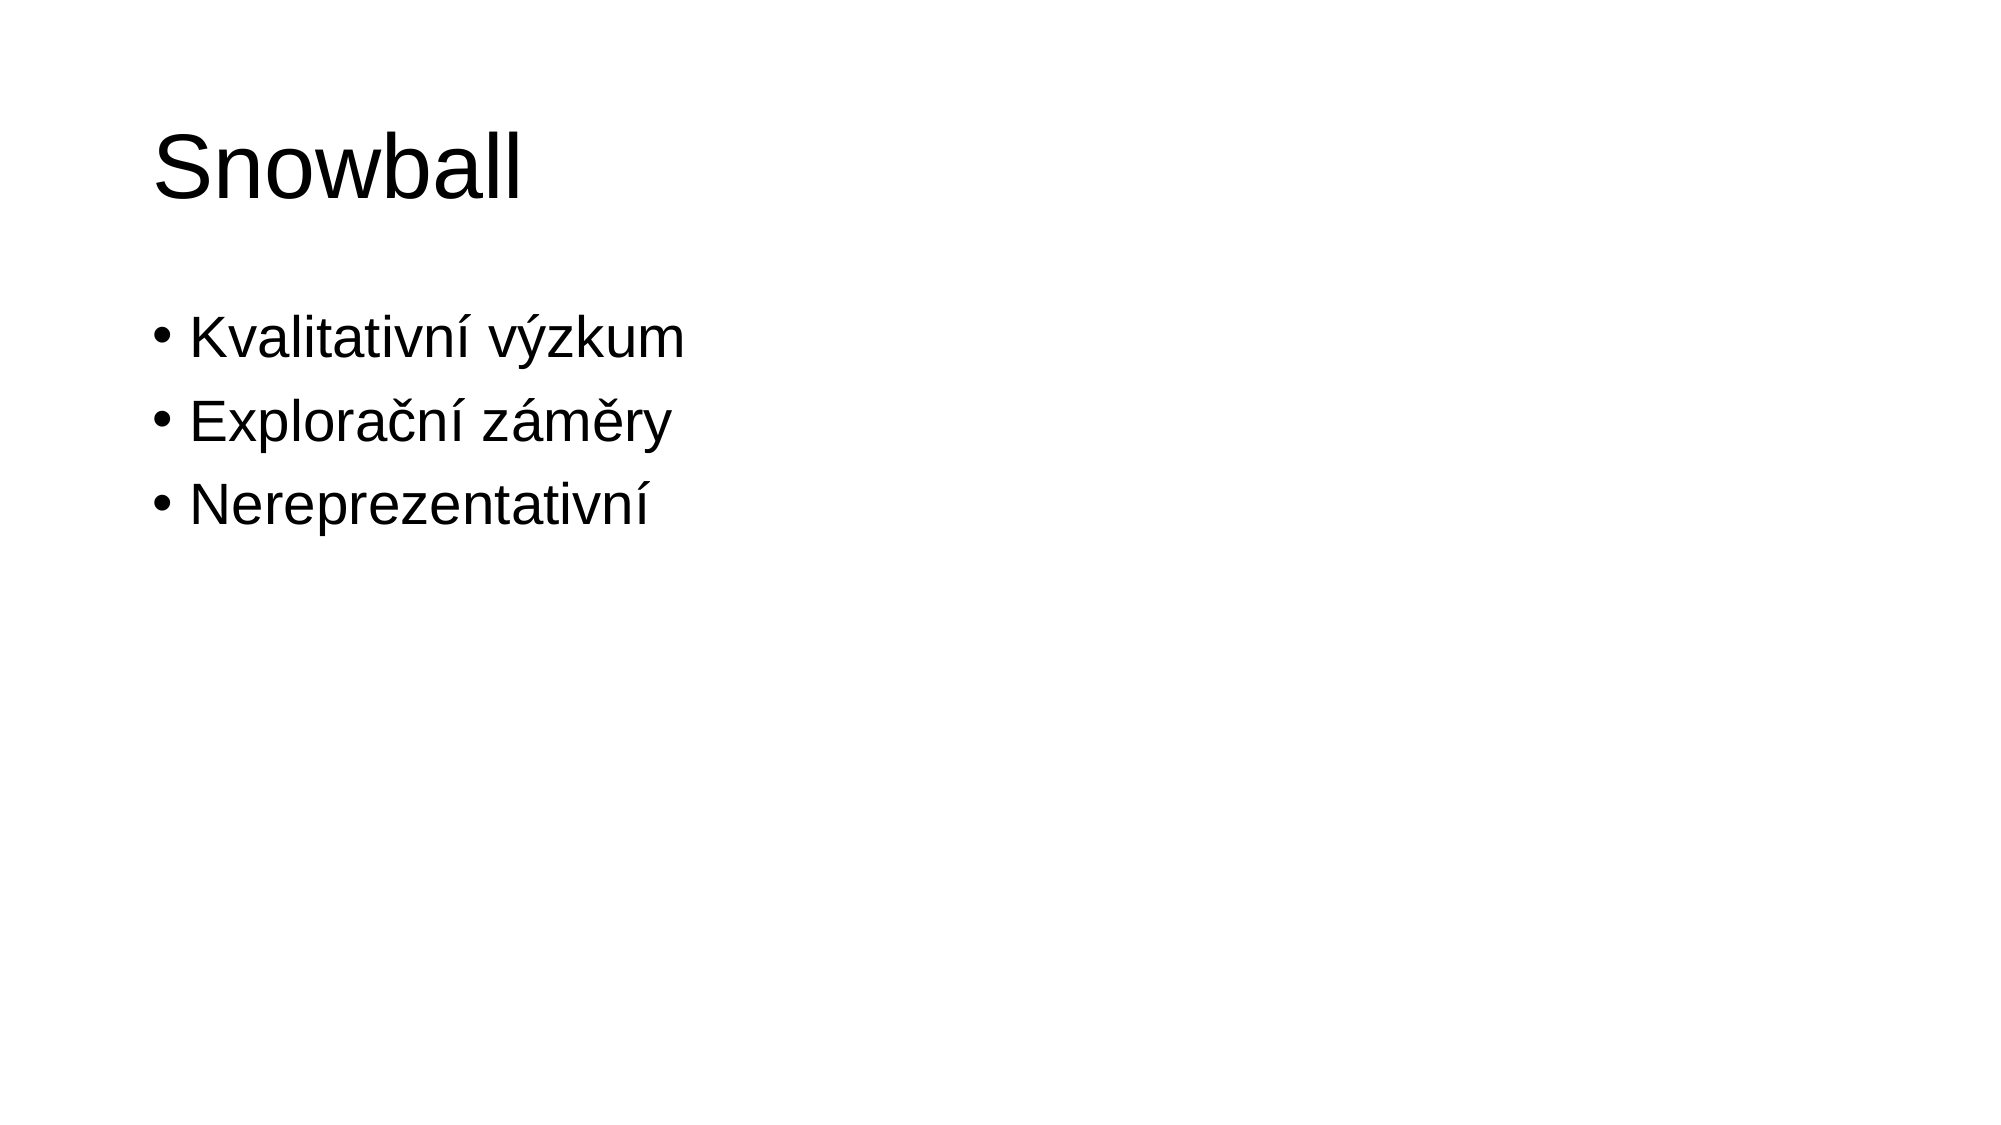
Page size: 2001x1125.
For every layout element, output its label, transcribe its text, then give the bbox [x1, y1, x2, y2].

list Kvalitativní výzkum Explorační záměry Nereprezentativní [137, 299, 1863, 1014]
title Snowball [137, 59, 1863, 278]
